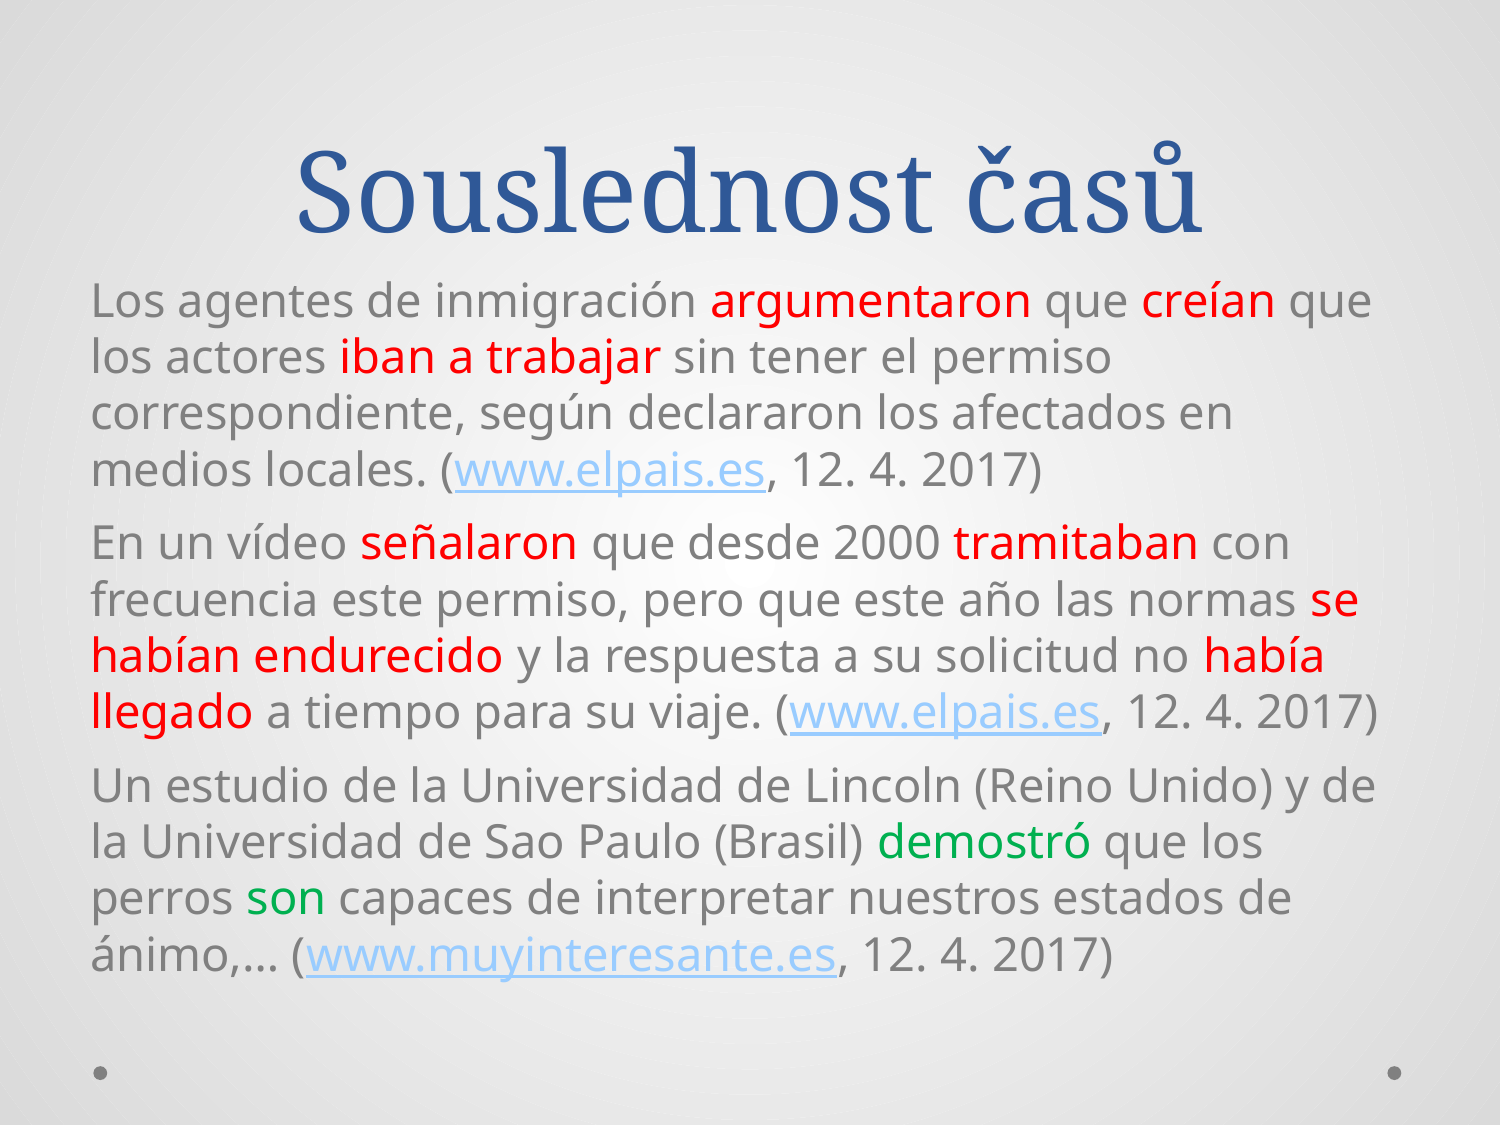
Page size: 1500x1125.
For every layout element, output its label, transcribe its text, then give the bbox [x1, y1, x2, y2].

title Souslednost časů [75, 0, 1425, 262]
list Los agentes de inmigración argumentaron que creían que los actores iban a trabajar sin tener el permiso correspondiente, según declararon los afectados en medios locales. (www.elpais.es, 12. 4. 2017) En un vídeo señalaron que desde 2000 tramitaban con frecuencia este permiso, pero que este año las normas se habían endurecido y la respuesta a su solicitud no había llegado a tiempo para su viaje. (www.elpais.es, 12. 4. 2017) Un estudio de la Universidad de Lincoln (Reino Unido) y de la Universidad de Sao Paulo (Brasil) demostró que los perros son capaces de interpretar nuestros estados de ánimo,… (www.muyinteresante.es, 12. 4. 2017) [75, 262, 1425, 1005]
